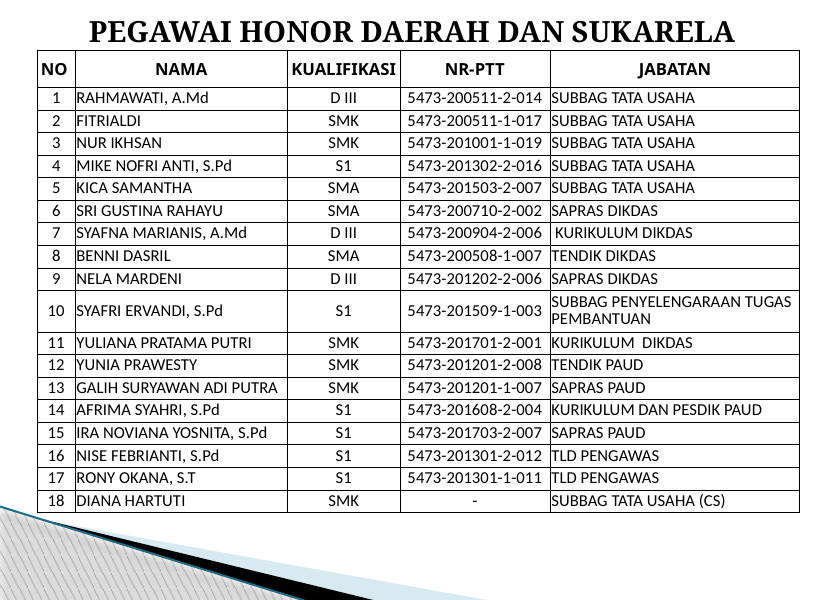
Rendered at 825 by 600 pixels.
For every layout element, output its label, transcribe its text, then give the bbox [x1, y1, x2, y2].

table_cell D III [288, 269, 400, 290]
table_cell S1 [288, 445, 400, 467]
table_cell KURIKULUM DIKDAS [551, 223, 799, 245]
table_cell AFRIMA SYAHRI, S.Pd [76, 400, 287, 422]
table_cell SMK [288, 133, 400, 155]
table_cell 5473-201301-1-011 [401, 468, 550, 490]
table_cell BENNI DASRIL [76, 246, 287, 268]
table_header KUALIFIKASI [288, 51, 400, 87]
table_cell SMA [288, 246, 400, 268]
table_cell 5473-201201-2-008 [401, 355, 550, 377]
table_cell 5473-201503-2-007 [401, 178, 550, 200]
table_cell 5473-200904-2-006 [401, 223, 550, 245]
table_cell TLD PENGAWAS [551, 468, 799, 490]
table_cell - [401, 491, 550, 512]
table_cell SYAFRI ERVANDI, S.Pd [76, 291, 287, 332]
table_cell D III [288, 88, 400, 110]
table_cell SAPRAS PAUD [551, 423, 799, 444]
table_cell 5473-201703-2-007 [401, 423, 550, 444]
table_cell 5473-201701-2-001 [401, 333, 550, 354]
table_cell 18 [38, 491, 75, 512]
table_cell 5473-201509-1-003 [401, 291, 550, 332]
table_cell SUBBAG TATA USAHA [551, 156, 799, 177]
table_cell 17 [38, 468, 75, 490]
table_cell RONY OKANA, S.T [76, 468, 287, 490]
table_cell SMK [288, 111, 400, 132]
table_cell KURIKULUM DAN PESDIK PAUD [551, 400, 799, 422]
table_cell SMA [288, 201, 400, 222]
table_cell 5 [38, 178, 75, 200]
table_cell 14 [38, 400, 75, 422]
table_cell DIANA HARTUTI [76, 491, 287, 512]
table_cell 1 [38, 88, 75, 110]
table_cell TENDIK DIKDAS [551, 246, 799, 268]
table_cell 4 [38, 156, 75, 177]
table_cell SUBBAG TATA USAHA [551, 111, 799, 132]
table_cell SAPRAS DIKDAS [551, 201, 799, 222]
table_cell SUBBAG TATA USAHA [551, 178, 799, 200]
table_cell SUBBAG TATA USAHA [551, 88, 799, 110]
table_cell YUNIA PRAWESTY [76, 355, 287, 377]
table_header NO [38, 51, 75, 87]
table_cell SMA [288, 178, 400, 200]
table_cell 8 [38, 246, 75, 268]
table_cell 9 [38, 269, 75, 290]
table_header NAMA [76, 51, 287, 87]
table_cell SRI GUSTINA RAHAYU [76, 201, 287, 222]
table_cell S1 [288, 291, 400, 332]
table_cell NELA MARDENI [76, 269, 287, 290]
table_cell D III [288, 223, 400, 245]
table_cell RAHMAWATI, A.Md [76, 88, 287, 110]
table_cell KURIKULUM DIKDAS [551, 333, 799, 354]
table_cell SAPRAS DIKDAS [551, 269, 799, 290]
table_cell SUBBAG PENYELENGARAAN TUGAS PEMBANTUAN [551, 291, 799, 332]
table_cell GALIH SURYAWAN ADI PUTRA [76, 378, 287, 399]
table_cell 3 [38, 133, 75, 155]
table_cell 6 [38, 201, 75, 222]
table_cell 11 [38, 333, 75, 354]
table_cell 15 [38, 423, 75, 444]
table_cell 5473-201201-1-007 [401, 378, 550, 399]
table_cell NISE FEBRIANTI, S.Pd [76, 445, 287, 467]
table_cell S1 [288, 423, 400, 444]
table_cell 5473-200710-2-002 [401, 201, 550, 222]
table_cell YULIANA PRATAMA PUTRI [76, 333, 287, 354]
table_cell 5473-201608-2-004 [401, 400, 550, 422]
table_cell 2 [38, 111, 75, 132]
table_cell 5473-201202-2-006 [401, 269, 550, 290]
table_cell S1 [288, 468, 400, 490]
table_cell SMK [288, 333, 400, 354]
table_cell IRA NOVIANA YOSNITA, S.Pd [76, 423, 287, 444]
table_cell 5473-201301-2-012 [401, 445, 550, 467]
table_cell S1 [288, 400, 400, 422]
table_cell NUR IKHSAN [76, 133, 287, 155]
table_cell SMK [288, 378, 400, 399]
table_cell SUBBAG TATA USAHA [551, 133, 799, 155]
table_cell SUBBAG TATA USAHA (CS) [551, 491, 799, 512]
table_cell 12 [38, 355, 75, 377]
table_cell 10 [38, 291, 75, 332]
table_cell 5473-200511-1-017 [401, 111, 550, 132]
table_header NR-PTT [401, 51, 550, 87]
table_cell 16 [38, 445, 75, 467]
table_cell 7 [38, 223, 75, 245]
table_cell 3 [0, 510, 295, 600]
table_cell S1 [288, 156, 400, 177]
table_cell 5473-200511-2-014 [401, 88, 550, 110]
table_header JABATAN [551, 51, 799, 87]
table_cell SAPRAS PAUD [551, 378, 799, 399]
table_cell SMK [288, 491, 400, 512]
title PEGAWAI HONOR DAERAH DAN SUKARELA [37, 11, 787, 50]
table_cell 5473-200508-1-007 [401, 246, 550, 268]
table_cell TLD PENGAWAS [551, 445, 799, 467]
table_cell 13 [38, 378, 75, 399]
table_cell KICA SAMANTHA [76, 178, 287, 200]
table_cell TENDIK PAUD [551, 355, 799, 377]
table_cell MIKE NOFRI ANTI, S.Pd [76, 156, 287, 177]
table_cell SMK [288, 355, 400, 377]
table_cell 5473-201302-2-016 [401, 156, 550, 177]
table_cell FITRIALDI [76, 111, 287, 132]
table_cell 5473-201001-1-019 [401, 133, 550, 155]
table_cell SYAFNA MARIANIS, A.Md [76, 223, 287, 245]
